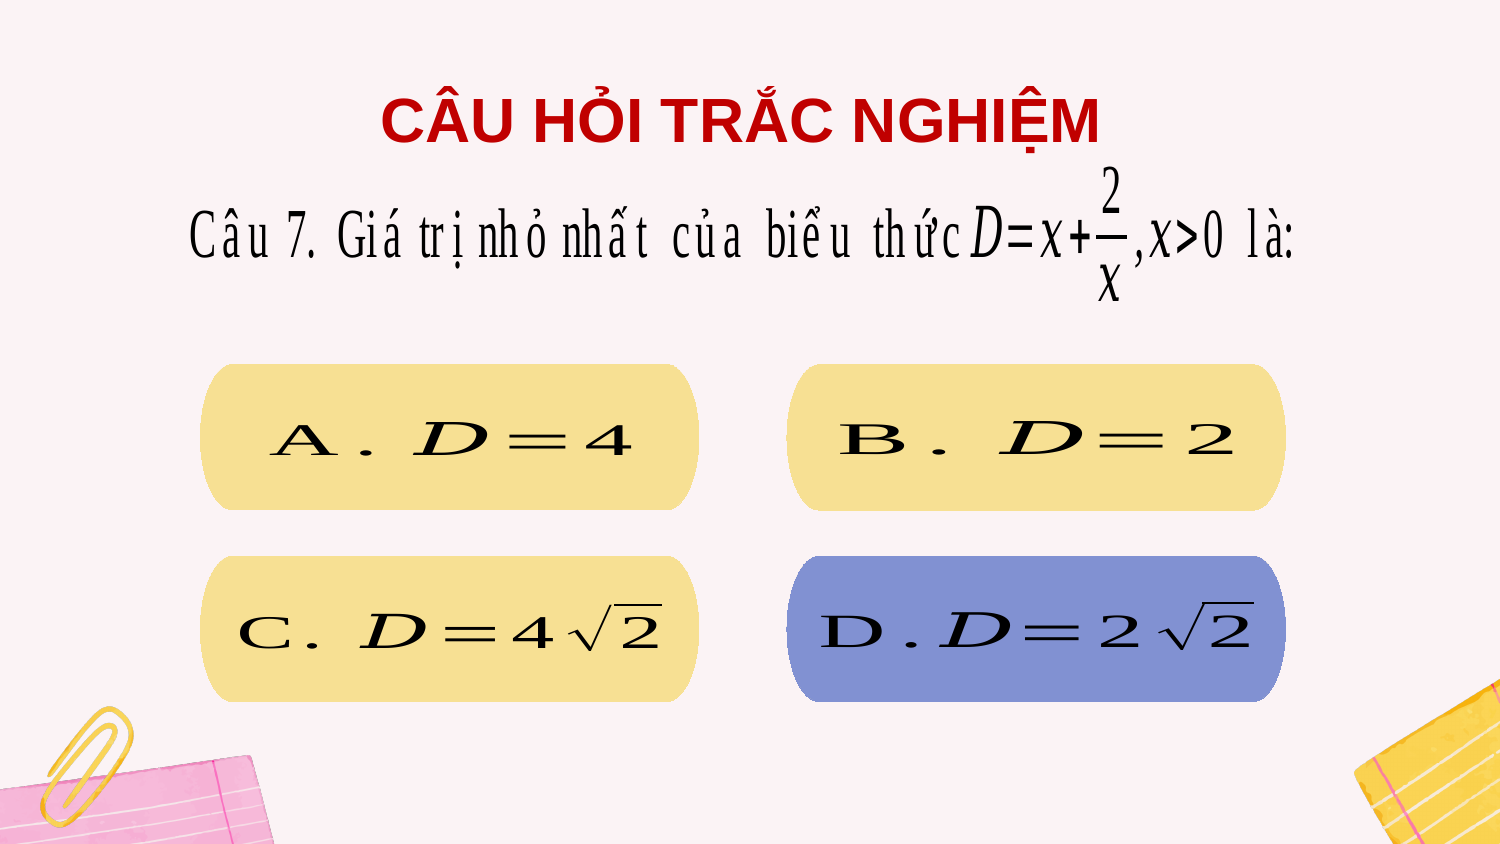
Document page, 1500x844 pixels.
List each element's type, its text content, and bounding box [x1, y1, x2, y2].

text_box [200, 364, 700, 511]
text_box CÂU HỎI TRẮC NGHIỆM [365, 35, 1118, 163]
picture [1354, 673, 1500, 844]
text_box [786, 555, 1286, 702]
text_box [786, 364, 1286, 511]
picture [0, 705, 276, 844]
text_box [200, 555, 700, 702]
